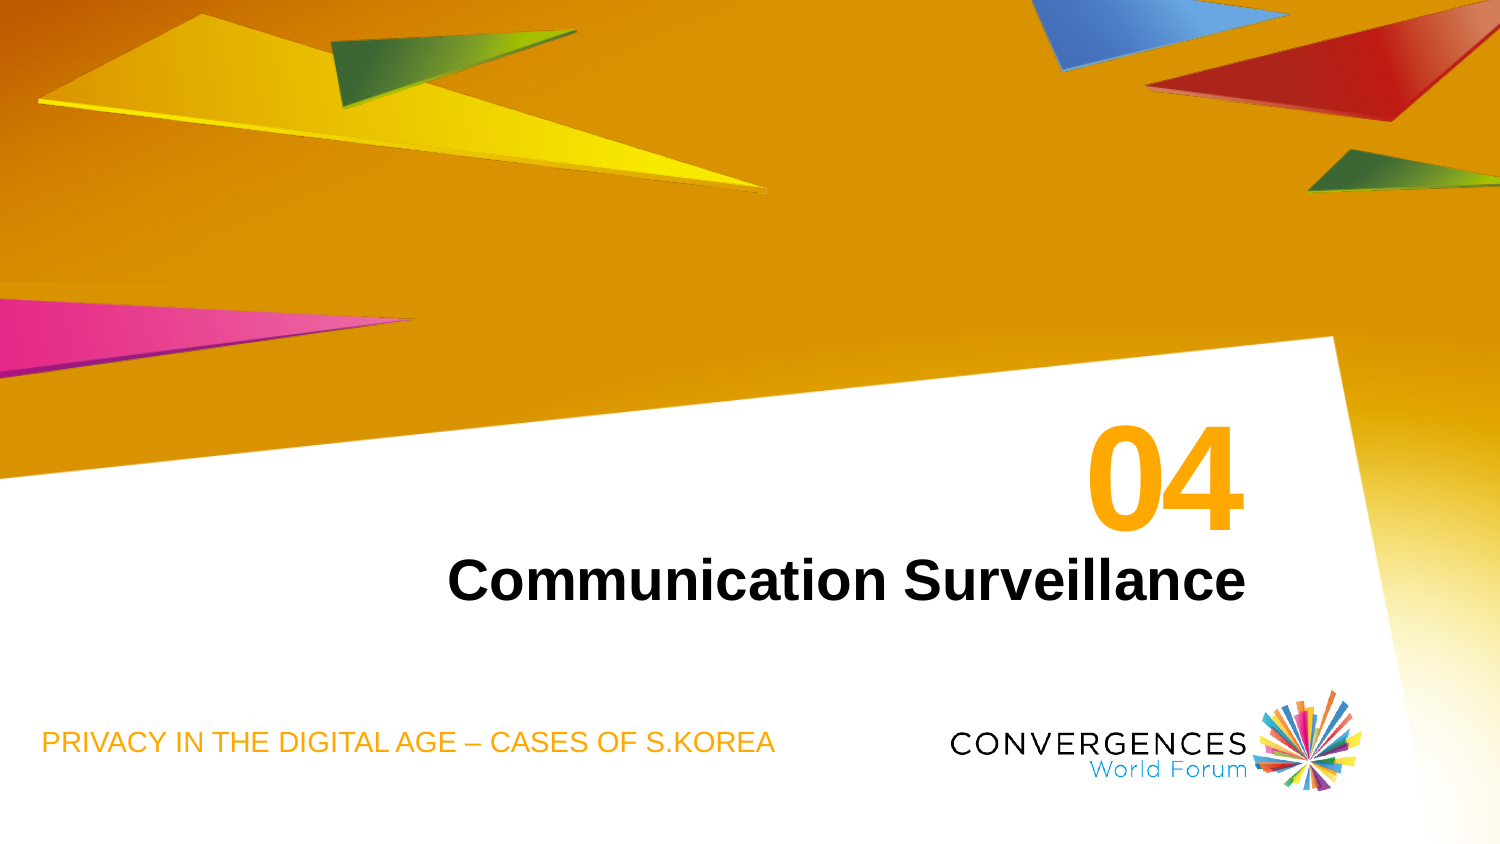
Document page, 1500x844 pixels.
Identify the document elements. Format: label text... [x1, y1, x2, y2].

picture [0, 0, 1500, 844]
list Communication Surveillance [41, 570, 1248, 732]
title 04 [505, 335, 1245, 560]
list Privacy in the digital age – cases of s.korea [41, 731, 926, 792]
